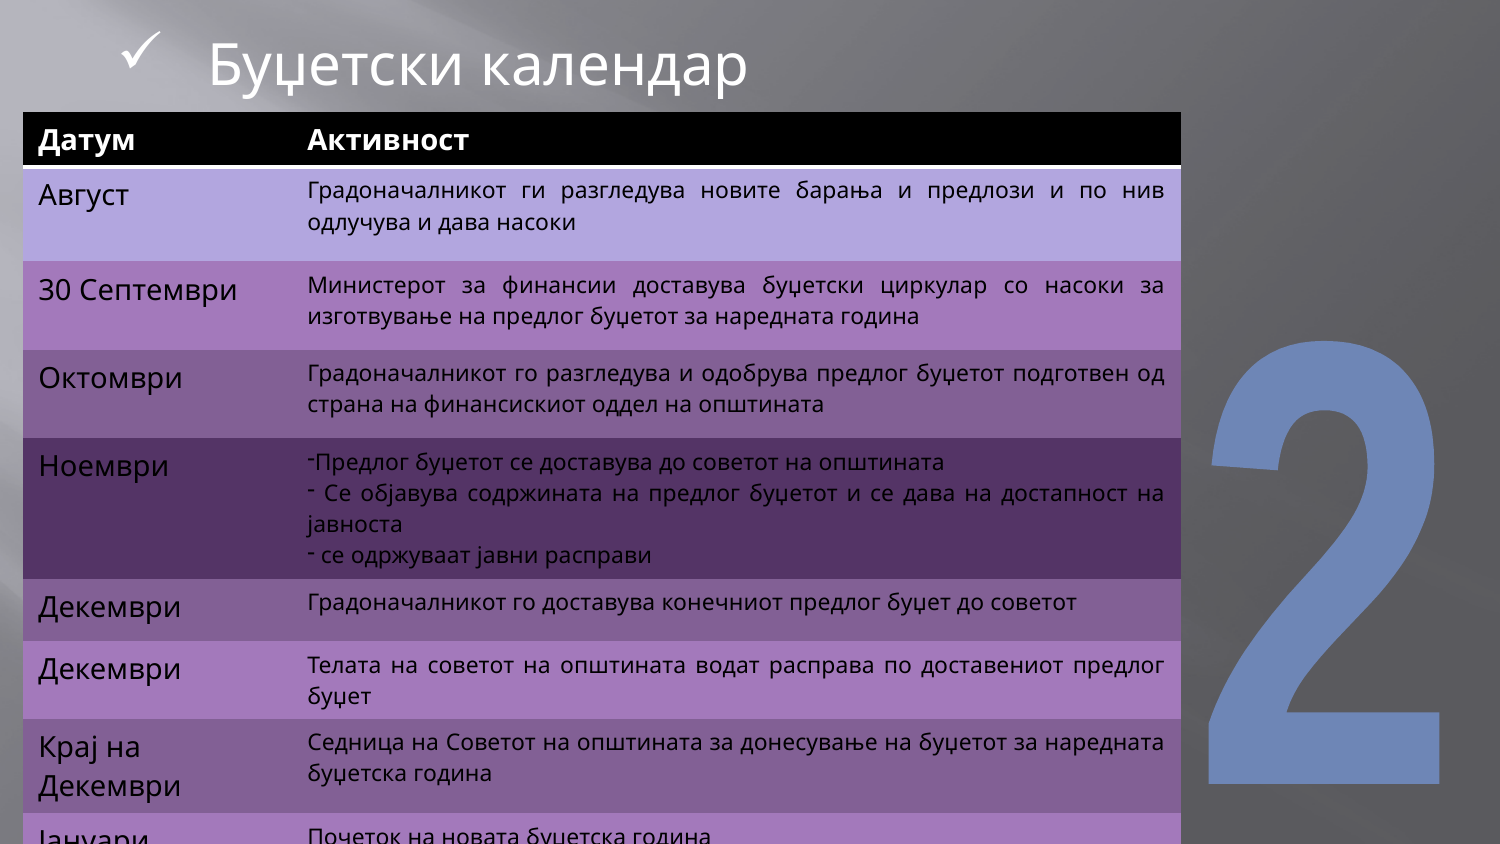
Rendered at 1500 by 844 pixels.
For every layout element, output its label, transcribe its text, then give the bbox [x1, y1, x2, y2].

table_cell Јануари [23, 813, 292, 844]
table_cell Предлог буџетот се доставува до советот на општината Се објавува содржината на предлог буџетот и се дава на достапност на јавноста се одржуваат јавни расправи [292, 438, 1181, 579]
table_cell Градоначалникот го разгледува и одобрува предлог буџетот подготвен од страна на финансискиот оддел на општината [292, 350, 1181, 438]
text_box Буџетски календар [101, 11, 1363, 113]
table_cell Август [23, 169, 292, 261]
table_cell Министерот за финансии доставува буџетски циркулар со насоки за изготвување на предлог буџетот за наредната година [292, 261, 1181, 350]
table_cell Телата на советот на општината водат расправа по доставениот предлог буџет [292, 641, 1181, 719]
table_cell Октомври [23, 350, 292, 438]
table_cell Крај на Декември [23, 719, 292, 813]
table_cell Почеток на новата буџетска година [292, 813, 1181, 844]
table_cell Декември [23, 641, 292, 719]
table_cell Ноември [23, 438, 292, 579]
table_cell 30 Септември [23, 261, 292, 350]
table_cell Градоначалникот ги разгледува новите барања и предлози и по нив одлучува и дава насоки [292, 169, 1181, 261]
table_header Датум [23, 112, 292, 165]
table_cell Декември [23, 579, 292, 641]
table_cell Седница на Советот на општината за донесување на буџетот за наредната буџетска година [292, 719, 1181, 813]
table_header Активност [292, 112, 1181, 165]
table_cell Градоначалникот го доставува конечниот предлог буџет до советот [292, 579, 1181, 641]
